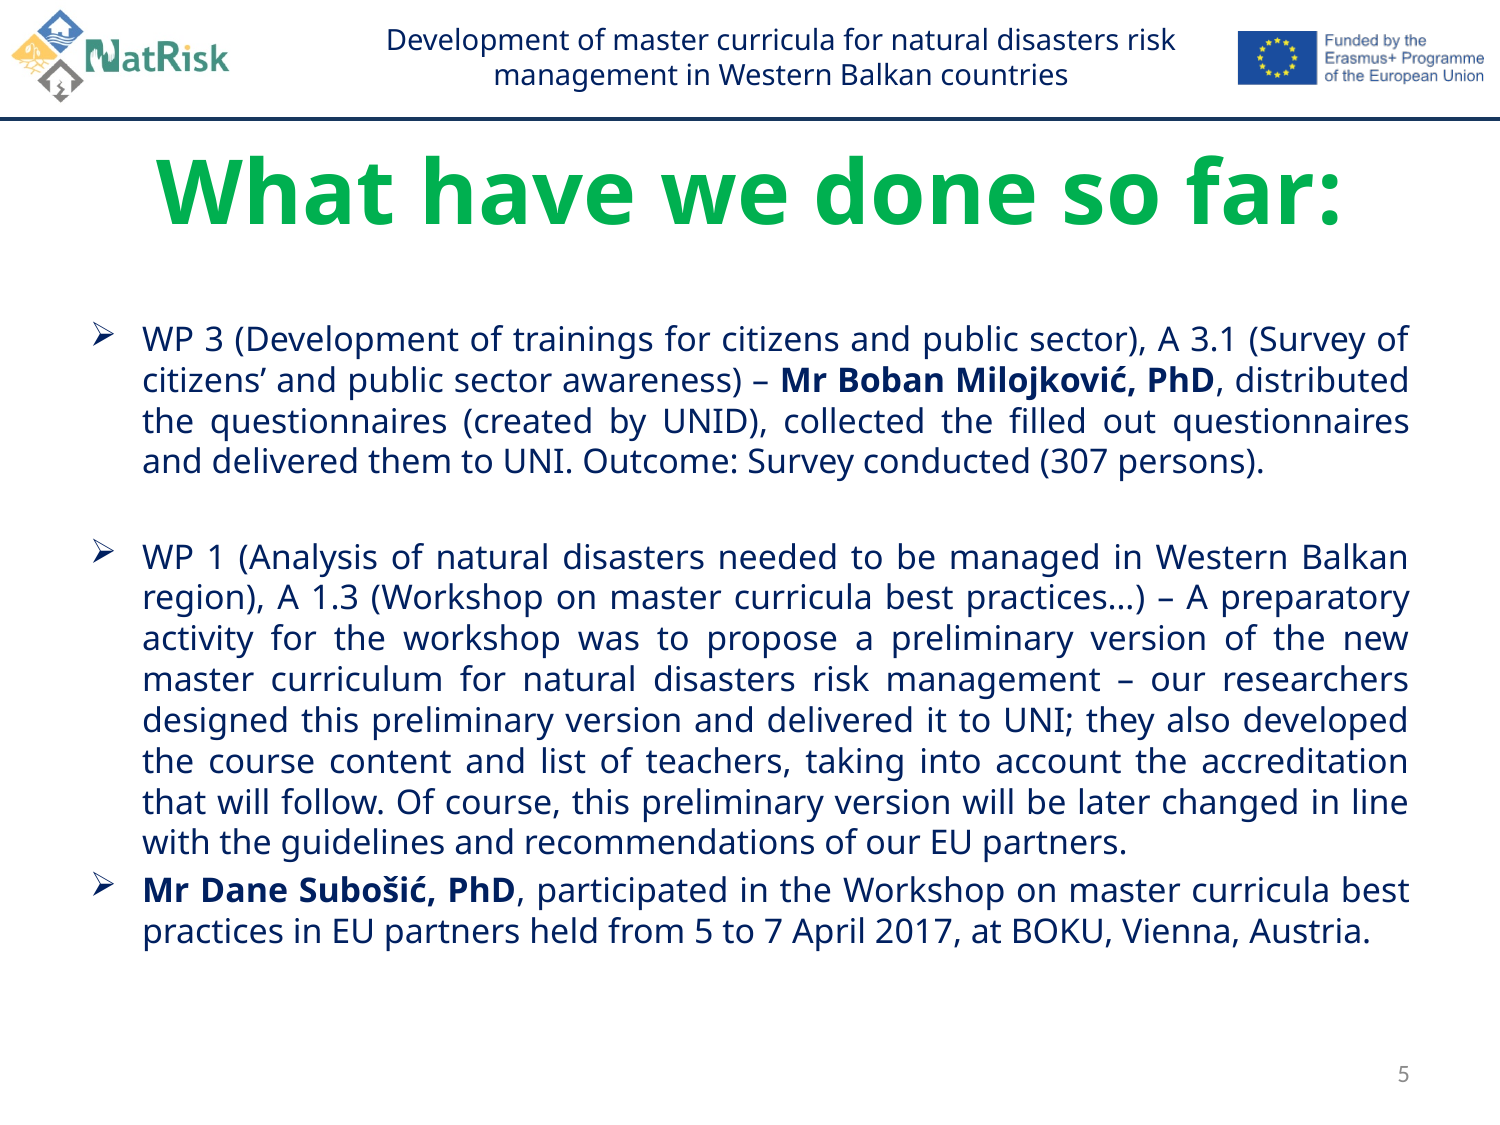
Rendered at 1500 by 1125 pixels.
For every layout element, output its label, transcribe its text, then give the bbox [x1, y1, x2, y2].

title What have we done so far: [75, 128, 1425, 250]
text_box Development of master curricula for natural disasters risk management in Western Balkan countries [324, 24, 1238, 88]
slide_number 5 [1074, 1042, 1425, 1103]
list WP 3 (Development of trainings for citizens and public sector), A 3.1 (Survey of citizens’ and public sector awareness) – Mr Boban Milojković, PhD, distributed the questionnaires (created by UNID), collected the filled out questionnaires and delivered them to UNI. Outcome: Survey conducted (307 persons). WP 1 (Analysis of natural disasters needed to be managed in Western Balkan region), A 1.3 (Workshop on master curricula best practices…) – A preparatory activity for the workshop was to propose a preliminary version of the new master curriculum for natural disasters risk management – our researchers designed this preliminary version and delivered it to UNI; they also developed the course content and list of teachers, taking into account the accreditation that will follow. Of course, this preliminary version will be later changed in line with the guidelines and recommendations of our EU partners. Mr Dane Subošić, PhD, participated in the Workshop on master curricula best practices in EU partners held from 5 to 7 April 2017, at BOKU, Vienna, Austria. [75, 262, 1425, 1005]
picture [0, 0, 238, 113]
picture [1237, 30, 1484, 86]
